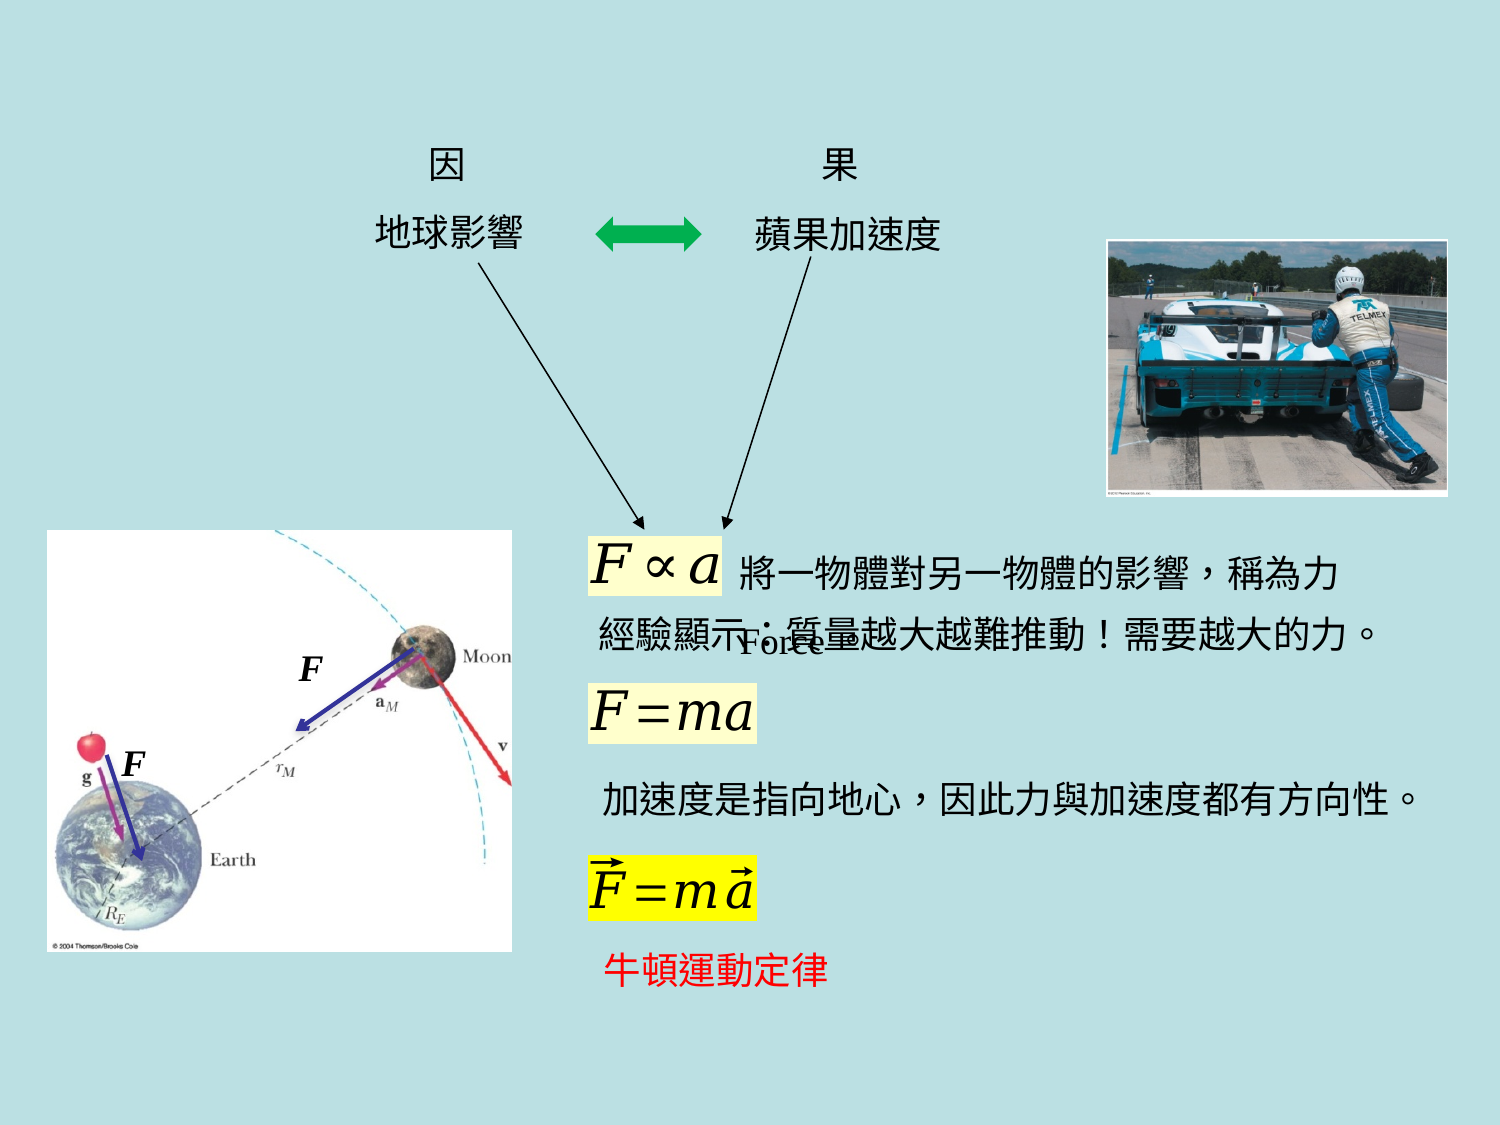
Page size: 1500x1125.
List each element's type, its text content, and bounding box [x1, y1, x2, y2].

text_box 經驗顯示：質量越大越難推動！需要越大的力。 [583, 604, 724, 664]
text_box [593, 214, 704, 254]
picture [47, 530, 512, 952]
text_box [106, 754, 143, 862]
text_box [295, 648, 414, 732]
text_box 加速度是指向地心，因此力與加速度都有方向性。 [587, 769, 1460, 829]
text_box 因 [413, 133, 497, 193]
text_box 地球影響 [359, 201, 601, 262]
picture [1105, 239, 1448, 498]
text_box 牛頓運動定律 [589, 939, 861, 1000]
text_box 果 [806, 133, 878, 194]
text_box [478, 262, 645, 530]
text_box [721, 256, 811, 530]
text_box 蘋果加速度 [739, 203, 999, 263]
text_box 將一物體對另一物體的影響，稱為力 Force。 [724, 519, 1500, 670]
